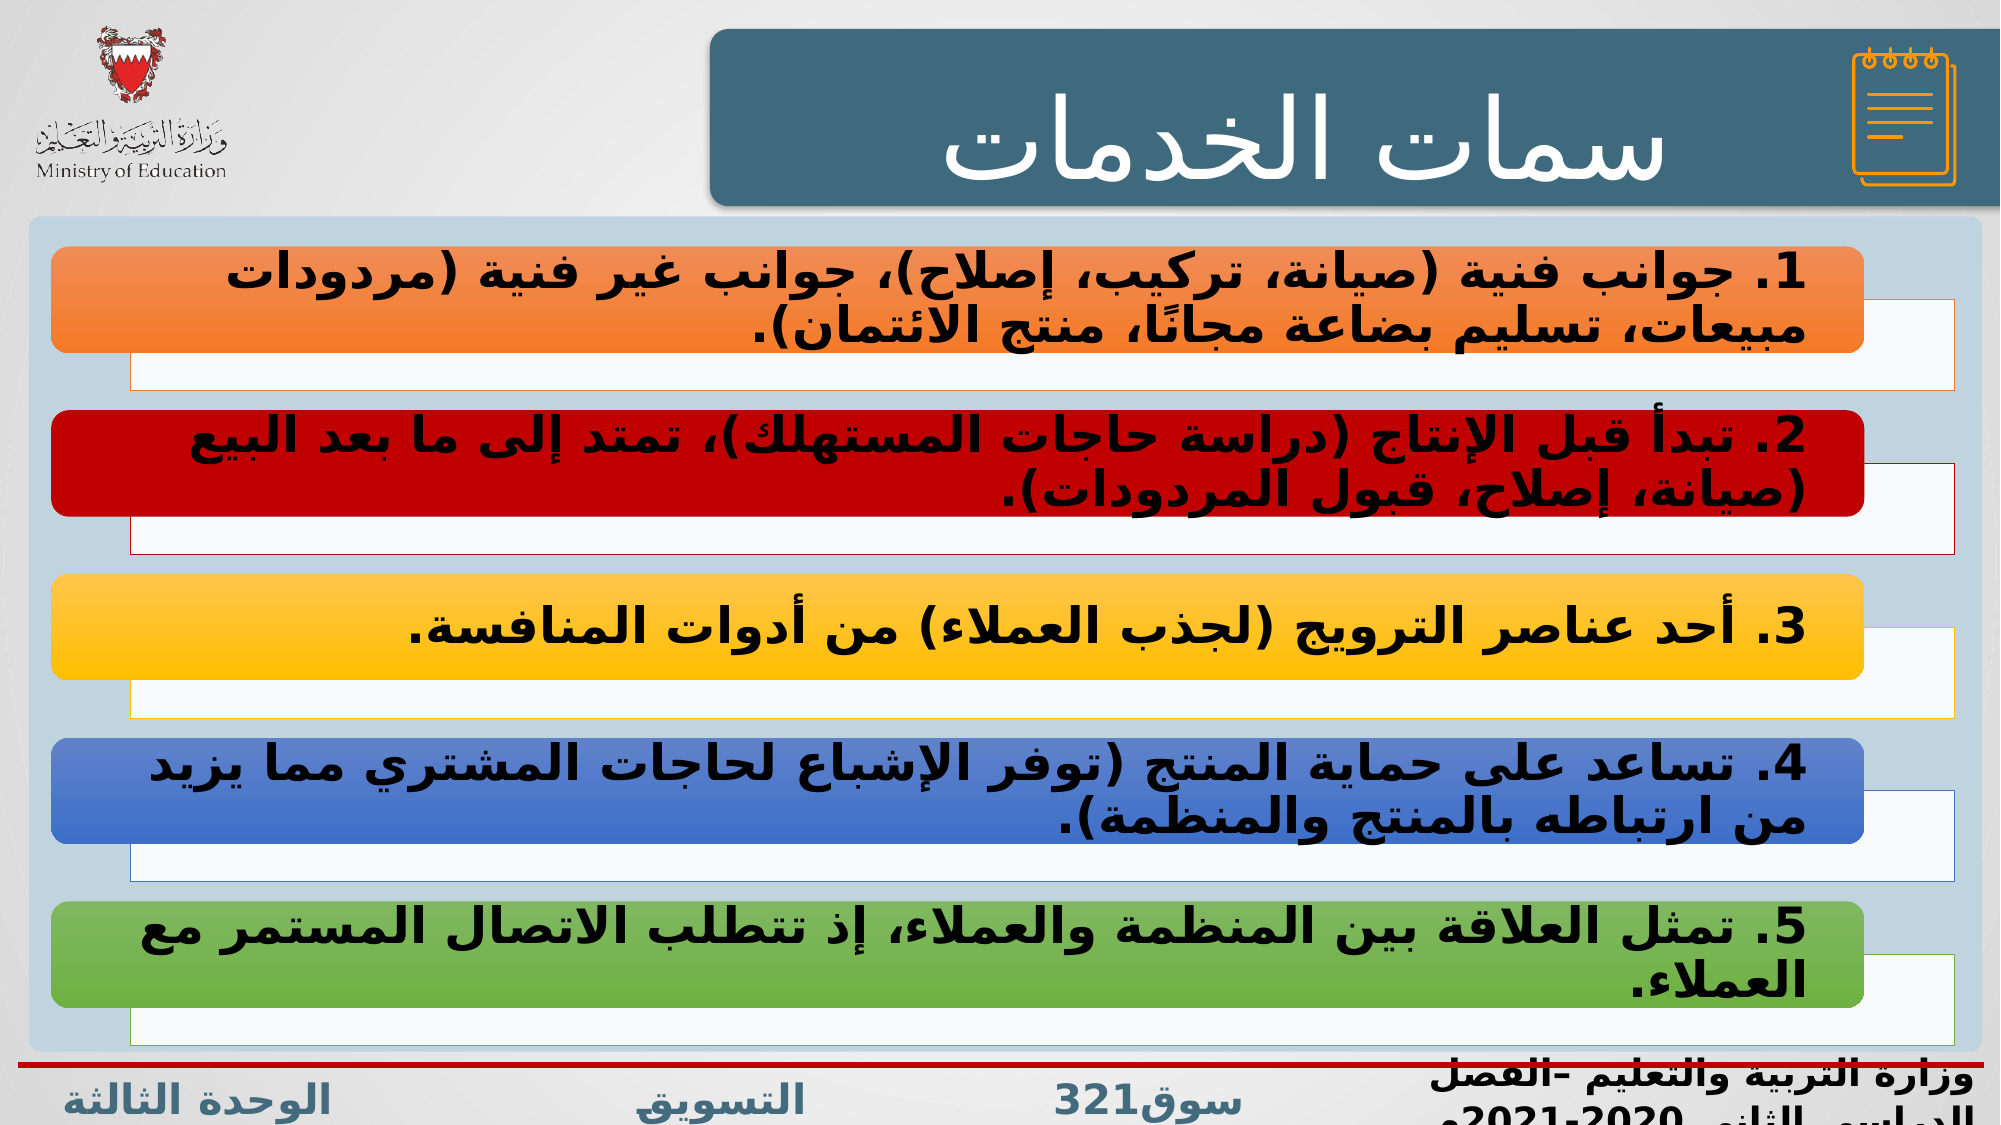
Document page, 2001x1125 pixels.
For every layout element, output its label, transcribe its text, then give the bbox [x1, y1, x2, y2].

text_box [27, 215, 1984, 1053]
text_box وزارة التربية والتعليم –الفصل الدراسي الثاني 2020-2021م [1285, 1063, 1991, 1125]
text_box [50, 240, 1955, 1052]
text_box [708, 27, 2000, 208]
text_box سمات الخدمات [924, 59, 1687, 210]
text_box سوق321 التسويق الوحدة الثالثة الفصل السادس: السلع والخدمات [0, 1065, 1260, 1125]
picture [0, 2, 270, 211]
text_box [1853, 48, 1955, 185]
